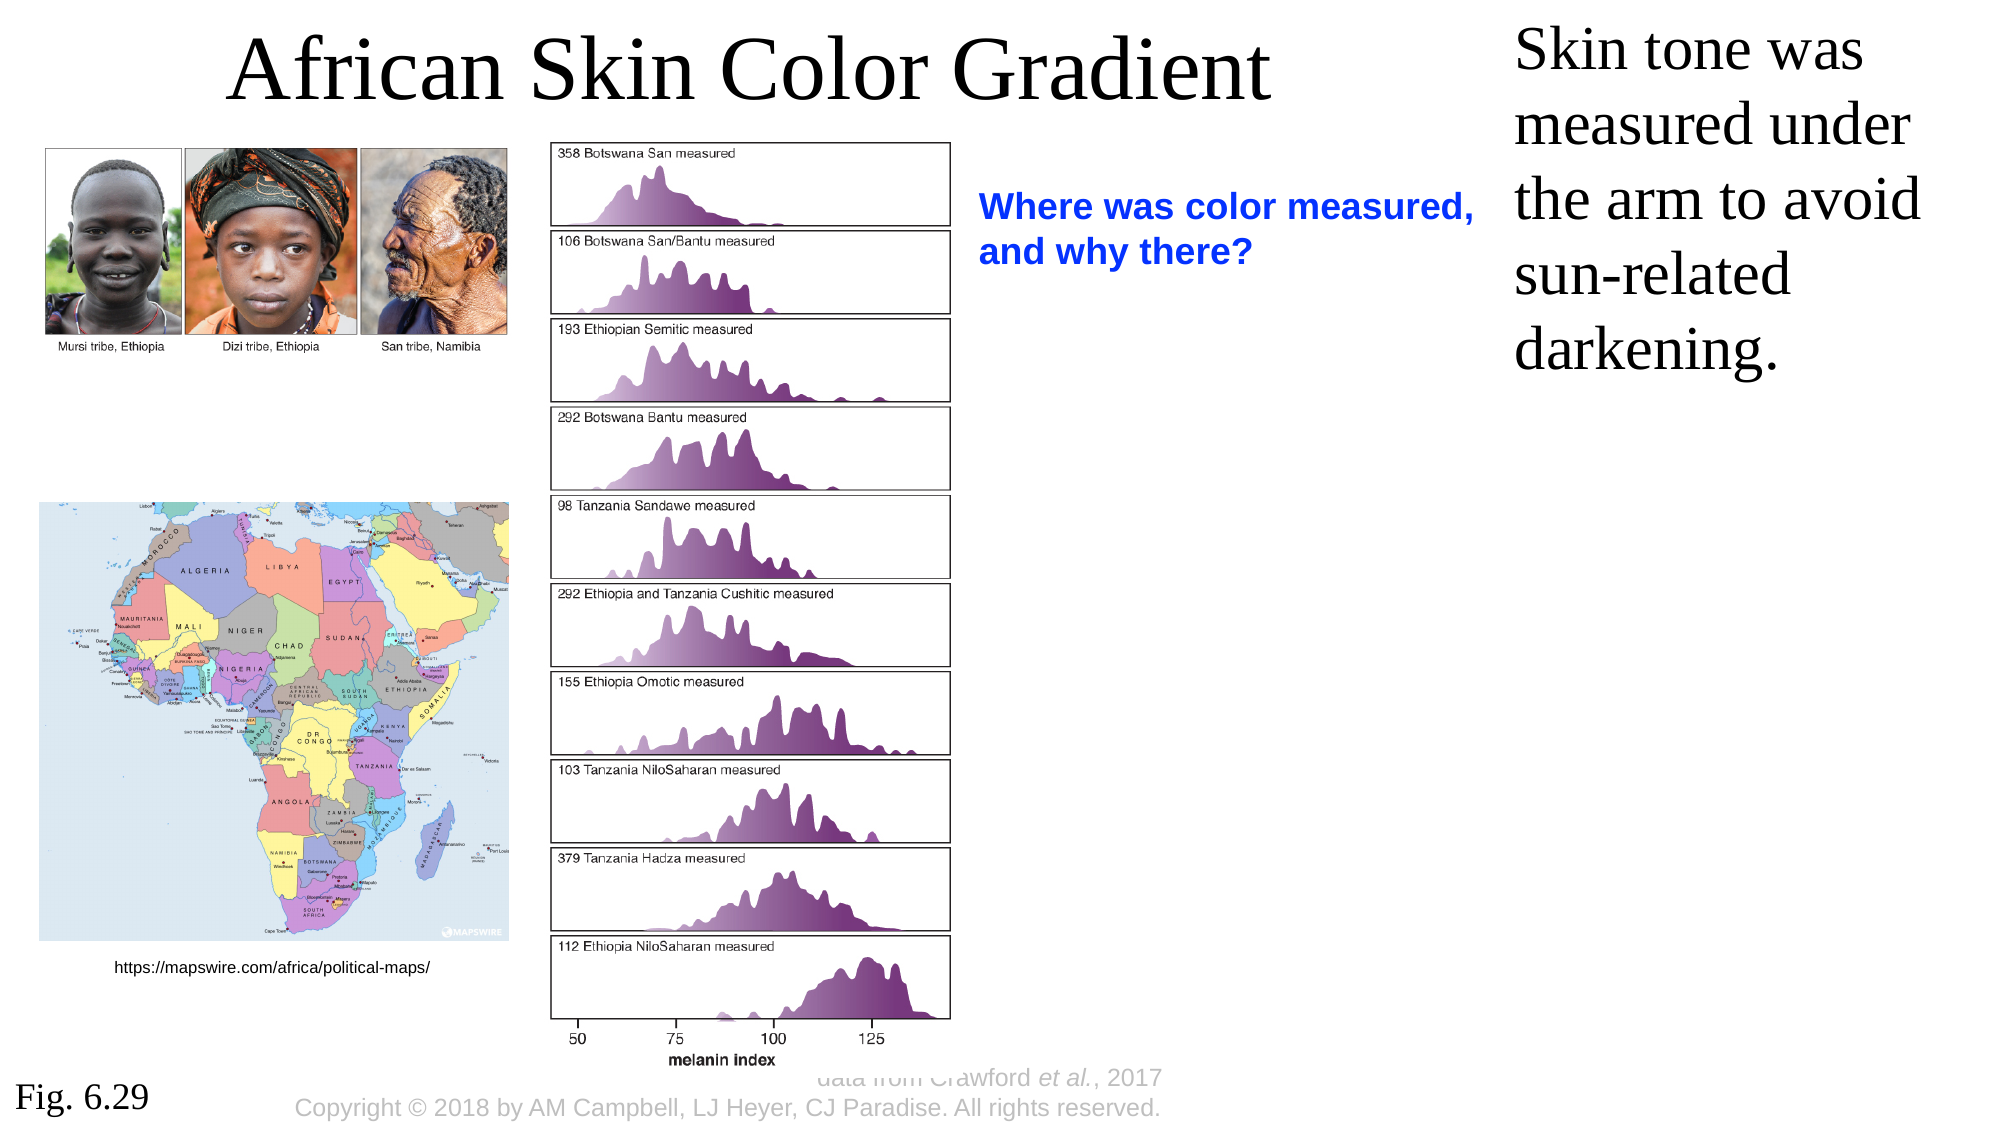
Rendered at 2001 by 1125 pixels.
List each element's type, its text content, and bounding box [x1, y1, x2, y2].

picture [39, 139, 515, 361]
text_box Fig. 6.29 [0, 1064, 198, 1125]
picture [537, 129, 963, 1078]
text_box Skin tone was measured under the arm to avoid sun-related darkening. [1500, 0, 2000, 390]
text_box African Skin Color Gradient [0, 0, 1500, 125]
text_box Where was color measured, and why there? [966, 174, 1499, 280]
text_box data from Crawford et al., 2017 Copyright © 2018 by AM Campbell, LJ Heyer, CJ Paradise. All rights reserved. [279, 1053, 1178, 1125]
text_box https://mapswire.com/africa/political-maps/ [99, 949, 446, 985]
picture [39, 502, 509, 941]
